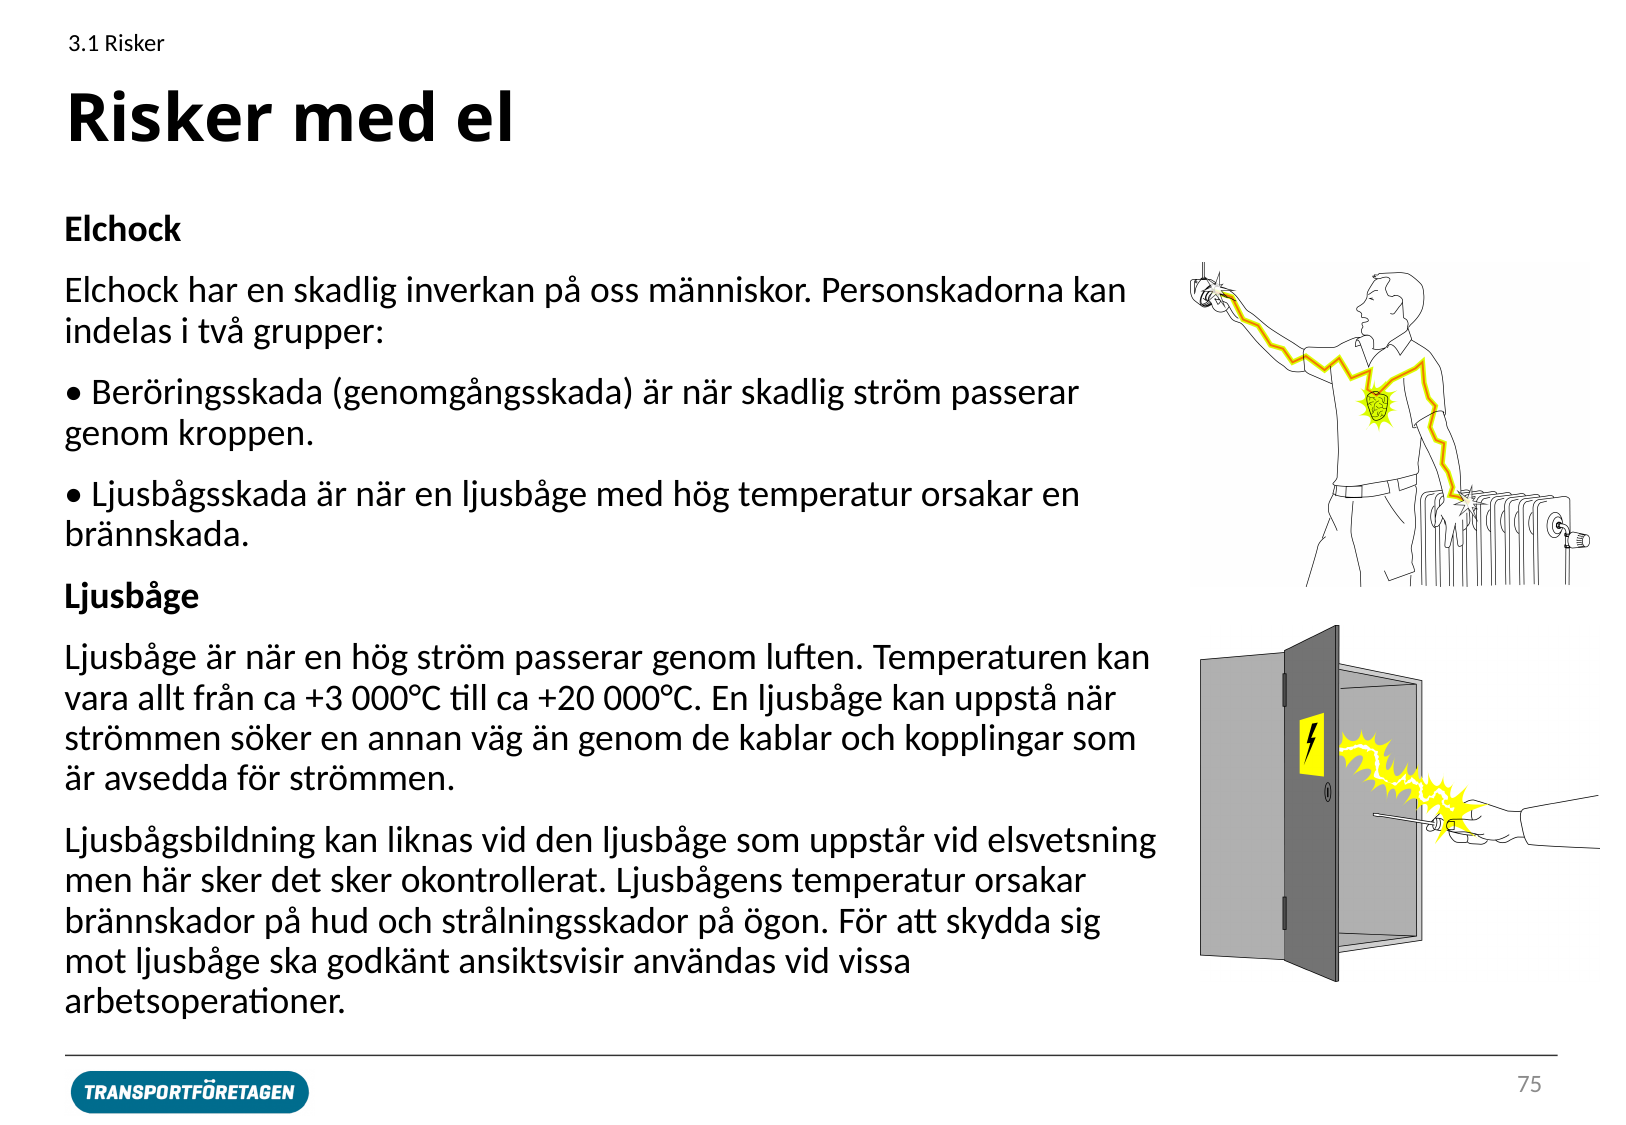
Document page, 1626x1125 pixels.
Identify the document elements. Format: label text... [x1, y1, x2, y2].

list 3.1 Risker [68, 23, 917, 65]
title Risker med el [65, 83, 1560, 197]
picture [64, 1069, 315, 1116]
slide_number 75 [1461, 1053, 1558, 1113]
picture [1200, 625, 1600, 982]
picture [1190, 262, 1590, 587]
list Elchock Elchock har en skadlig inverkan på oss människor. Personskadorna kan indelas i två grupper: • Beröringsskada (genomgångsskada) är när skadlig ström passerar genom kroppen. • Ljusbågsskada är när en ljusbåge med hög temperatur orsakar en brännskada. Ljusbåge Ljusbåge är när en hög ström passerar genom luften. Temperaturen kan vara allt från ca +3 000°C till ca +20 000°C. En ljusbåge kan uppstå när strömmen söker en annan väg än genom de kablar och kopplingar som är avsedda för strömmen. Ljusbågsbildning kan liknas vid den ljusbåge som uppstår vid elsvetsning men här sker det sker okontrollerat. Ljusbågens temperatur orsakar brännskador på hud och strålningsskador på ögon. För att skydda sig mot ljusbåge ska godkänt ansiktsvisir användas vid vissa arbetsoperationer. [64, 209, 1169, 1042]
